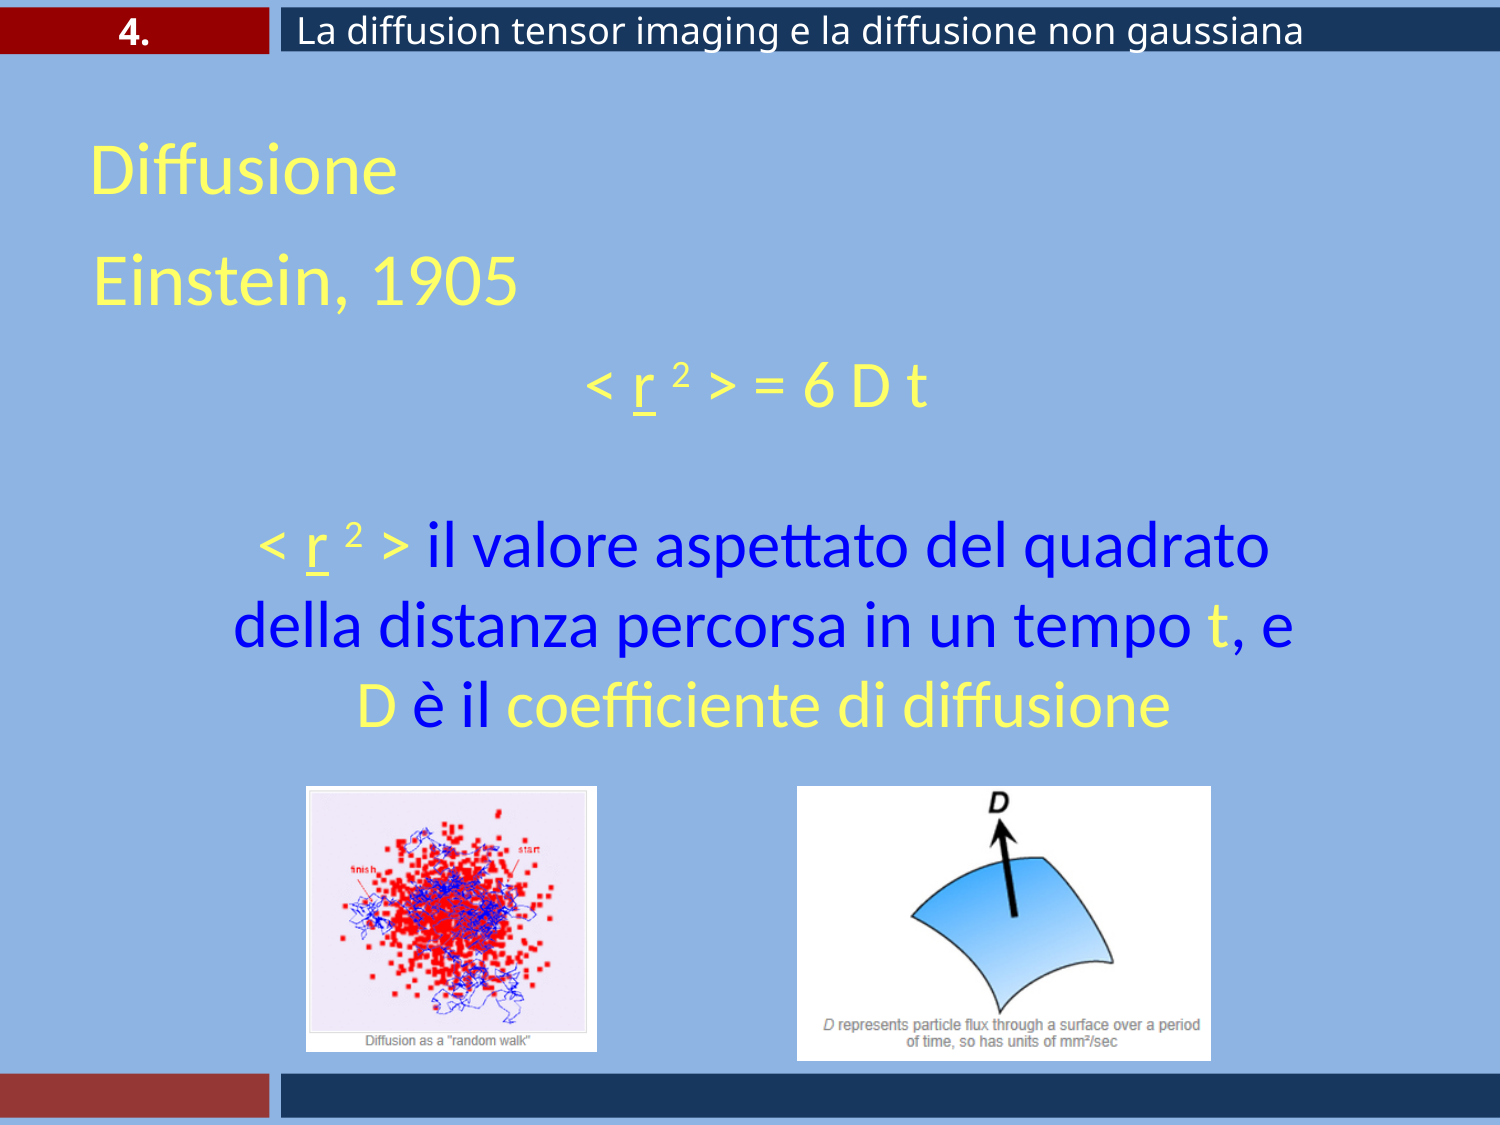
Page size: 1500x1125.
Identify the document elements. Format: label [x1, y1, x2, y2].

text_box [0, 6, 1500, 1118]
